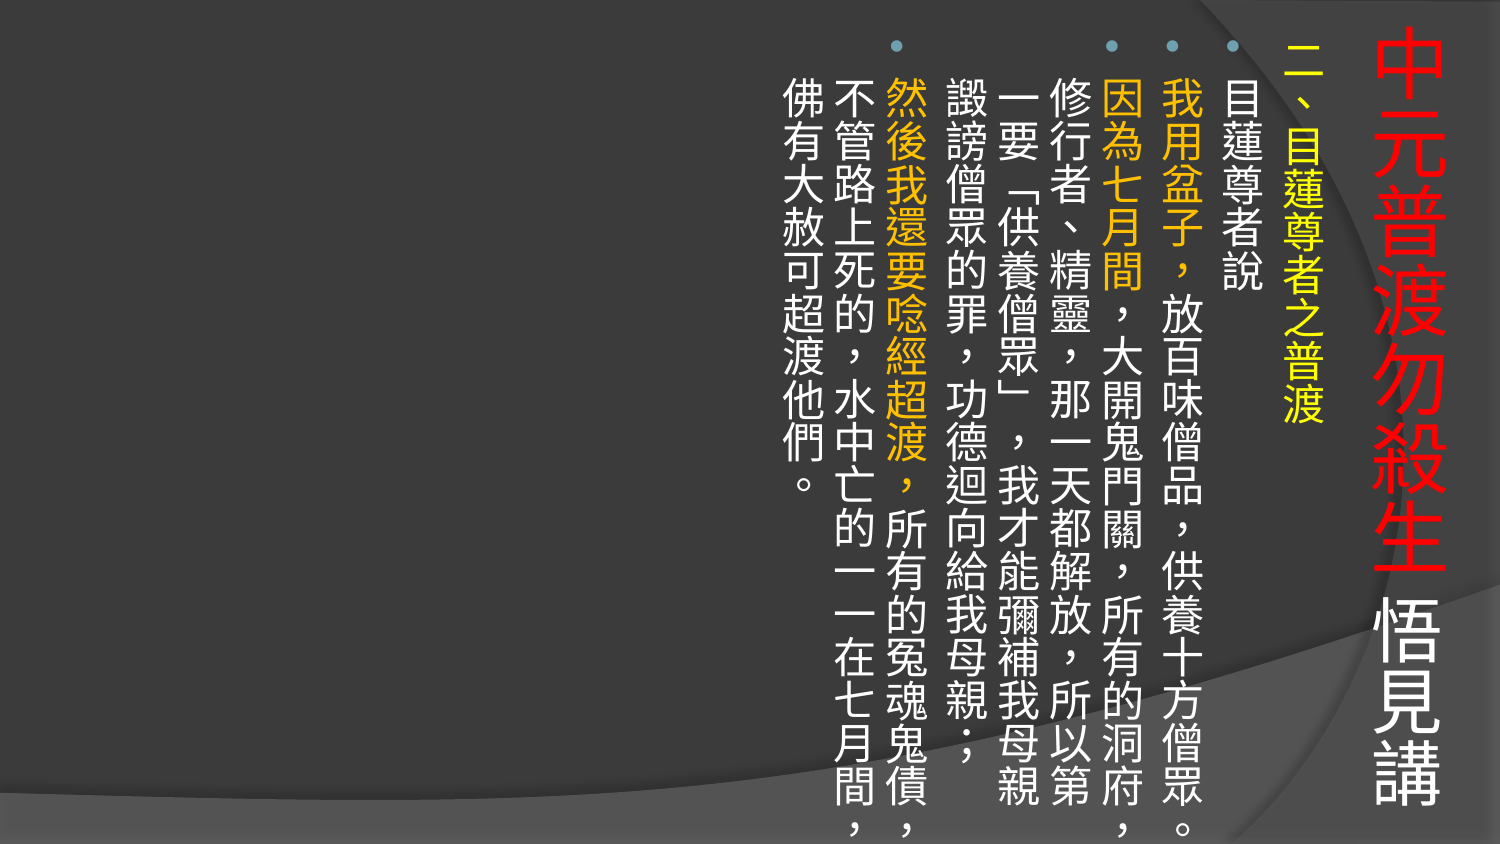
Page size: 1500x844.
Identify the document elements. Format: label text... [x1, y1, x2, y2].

title 中元普渡勿殺生 悟見講 [1347, 16, 1468, 817]
list 二、目蓮尊者之普渡 目蓮尊者說 我用盆子，放百味僧品，供養十方僧眾。 因為七月間，大開鬼門關，所有的洞府，修行者、精靈，那一天都解放，所以第一要「供養僧眾」，我才能彌補我母親譭謗僧眾的罪，功德迴向給我母親； 然後我還要唸經超渡，所有的冤魂鬼債，不管路上死的，水中亡的一一在七月間，佛有大赦可超渡他們。 [29, 20, 1353, 824]
